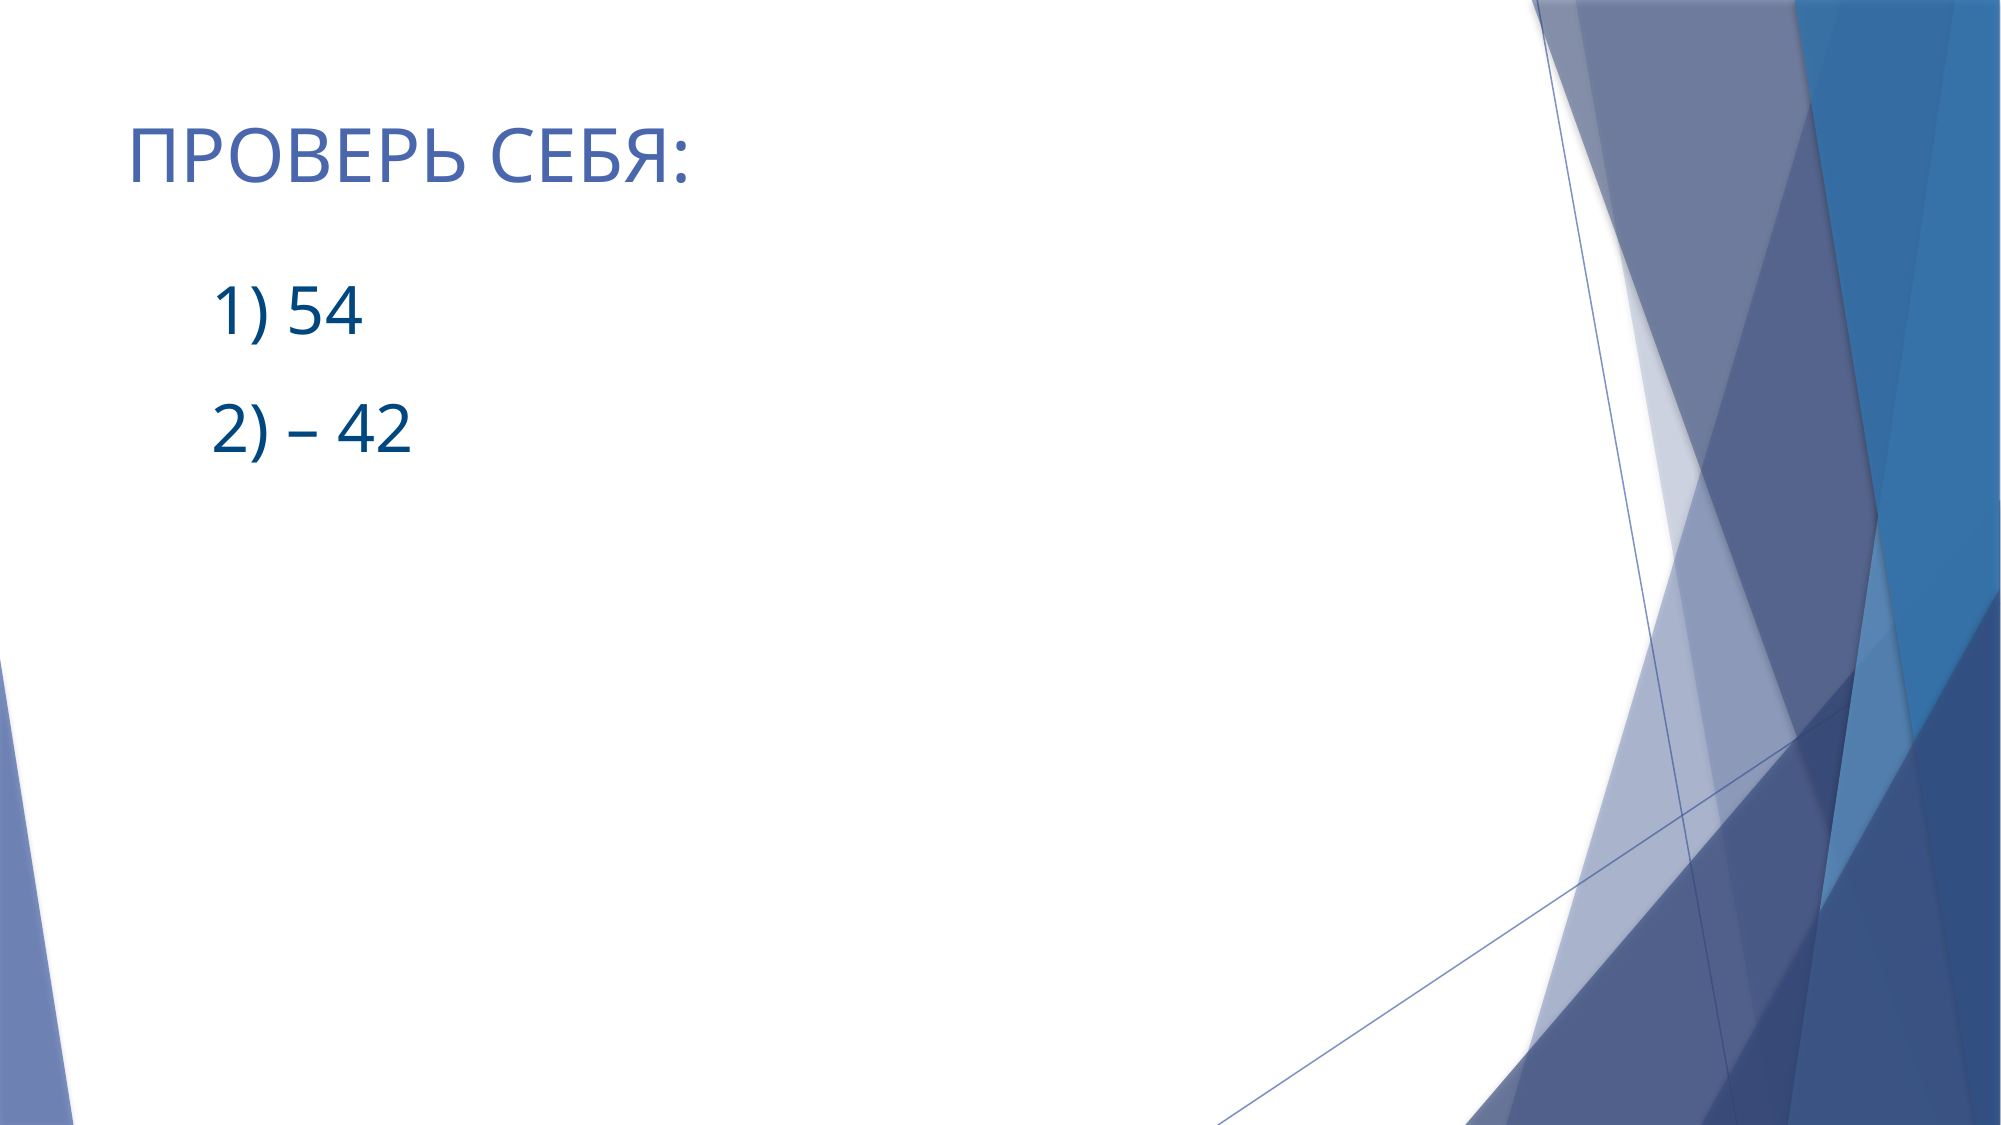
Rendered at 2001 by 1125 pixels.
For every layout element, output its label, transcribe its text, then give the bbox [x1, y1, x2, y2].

title ПРОВЕРЬ СЕБЯ: [111, 99, 1522, 317]
text_box 1) 54 2) – 42 [196, 260, 1329, 1014]
